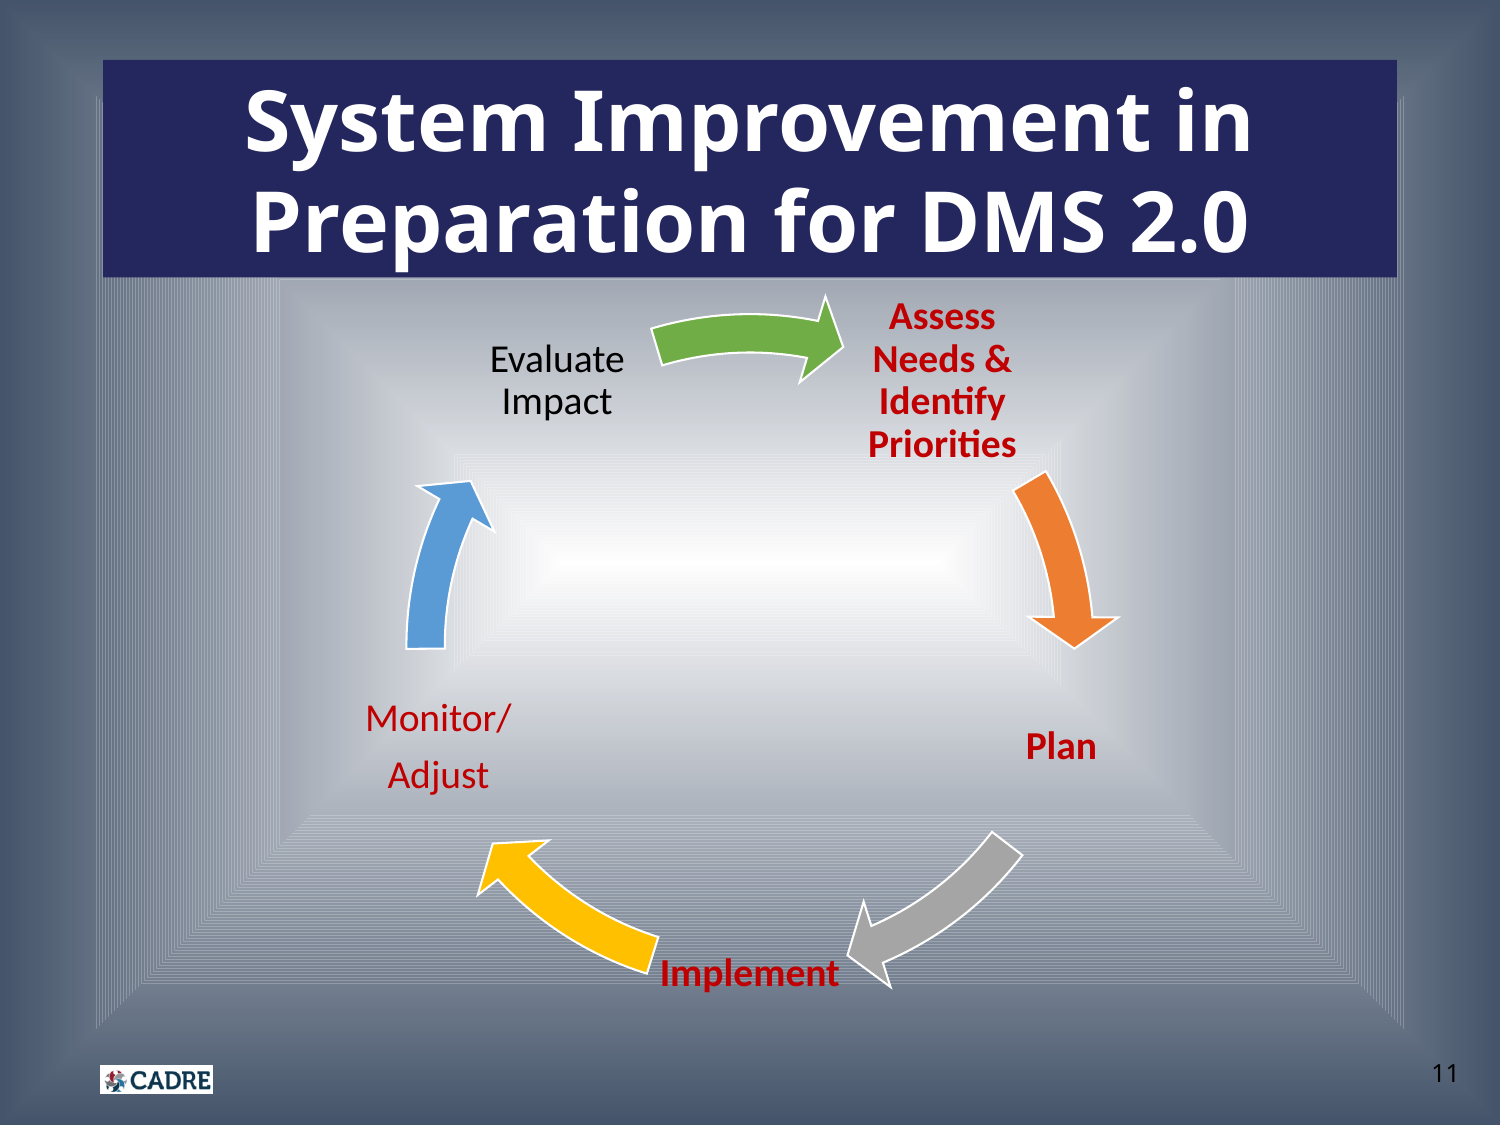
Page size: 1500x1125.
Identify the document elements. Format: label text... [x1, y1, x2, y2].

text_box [249, 276, 1250, 1073]
slide_number 11 [1137, 1044, 1475, 1104]
picture [100, 1065, 213, 1094]
title System Improvement in Preparation for DMS 2.0 [103, 59, 1397, 278]
